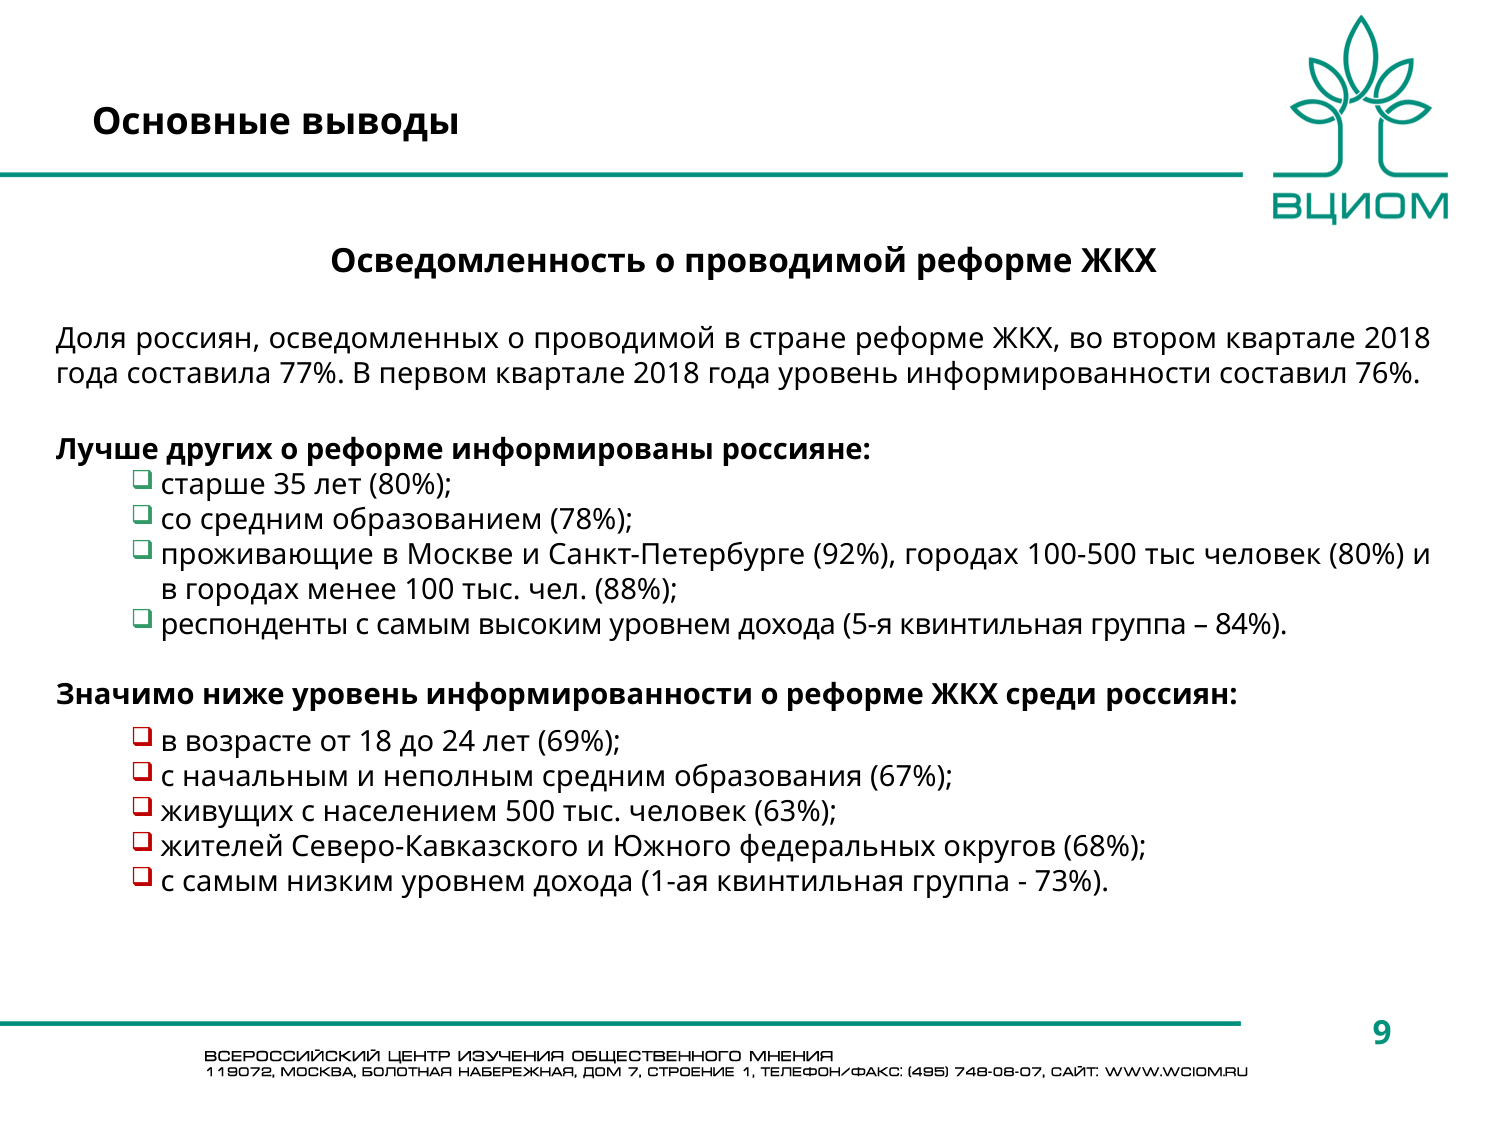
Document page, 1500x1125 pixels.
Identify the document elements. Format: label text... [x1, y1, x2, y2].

picture [0, 0, 1500, 244]
text_box Осведомленность о проводимой реформе ЖКХ Доля россиян, осведомленных о проводимой в стране реформе ЖКХ, во втором квартале 2018 года составила 77%. В первом квартале 2018 года уровень информированности составил 76%. Лучше других о реформе информированы россияне: старше 35 лет (80%); со средним образованием (78%); проживающие в Москве и Санкт-Петербурге (92%), городах 100-500 тыс человек (80%) и в городах менее 100 тыс. чел. (88%); респонденты с самым высоким уровнем дохода (5-я квинтильная группа – 84%). Значимо ниже уровень информированности о реформе ЖКХ среди россиян: в возрасте от 18 до 24 лет (69%); с начальным и неполным средним образования (67%); живущих с населением 500 тыс. человек (63%); жителей Северо-Кавказского и Южного федеральных округов (68%); с самым низким уровнем дохода (1-ая квинтильная группа - 73%). [41, 231, 1448, 946]
title Основные выводы [76, 66, 1247, 173]
slide_number 9 [1316, 1003, 1448, 1083]
picture [0, 999, 1497, 1106]
